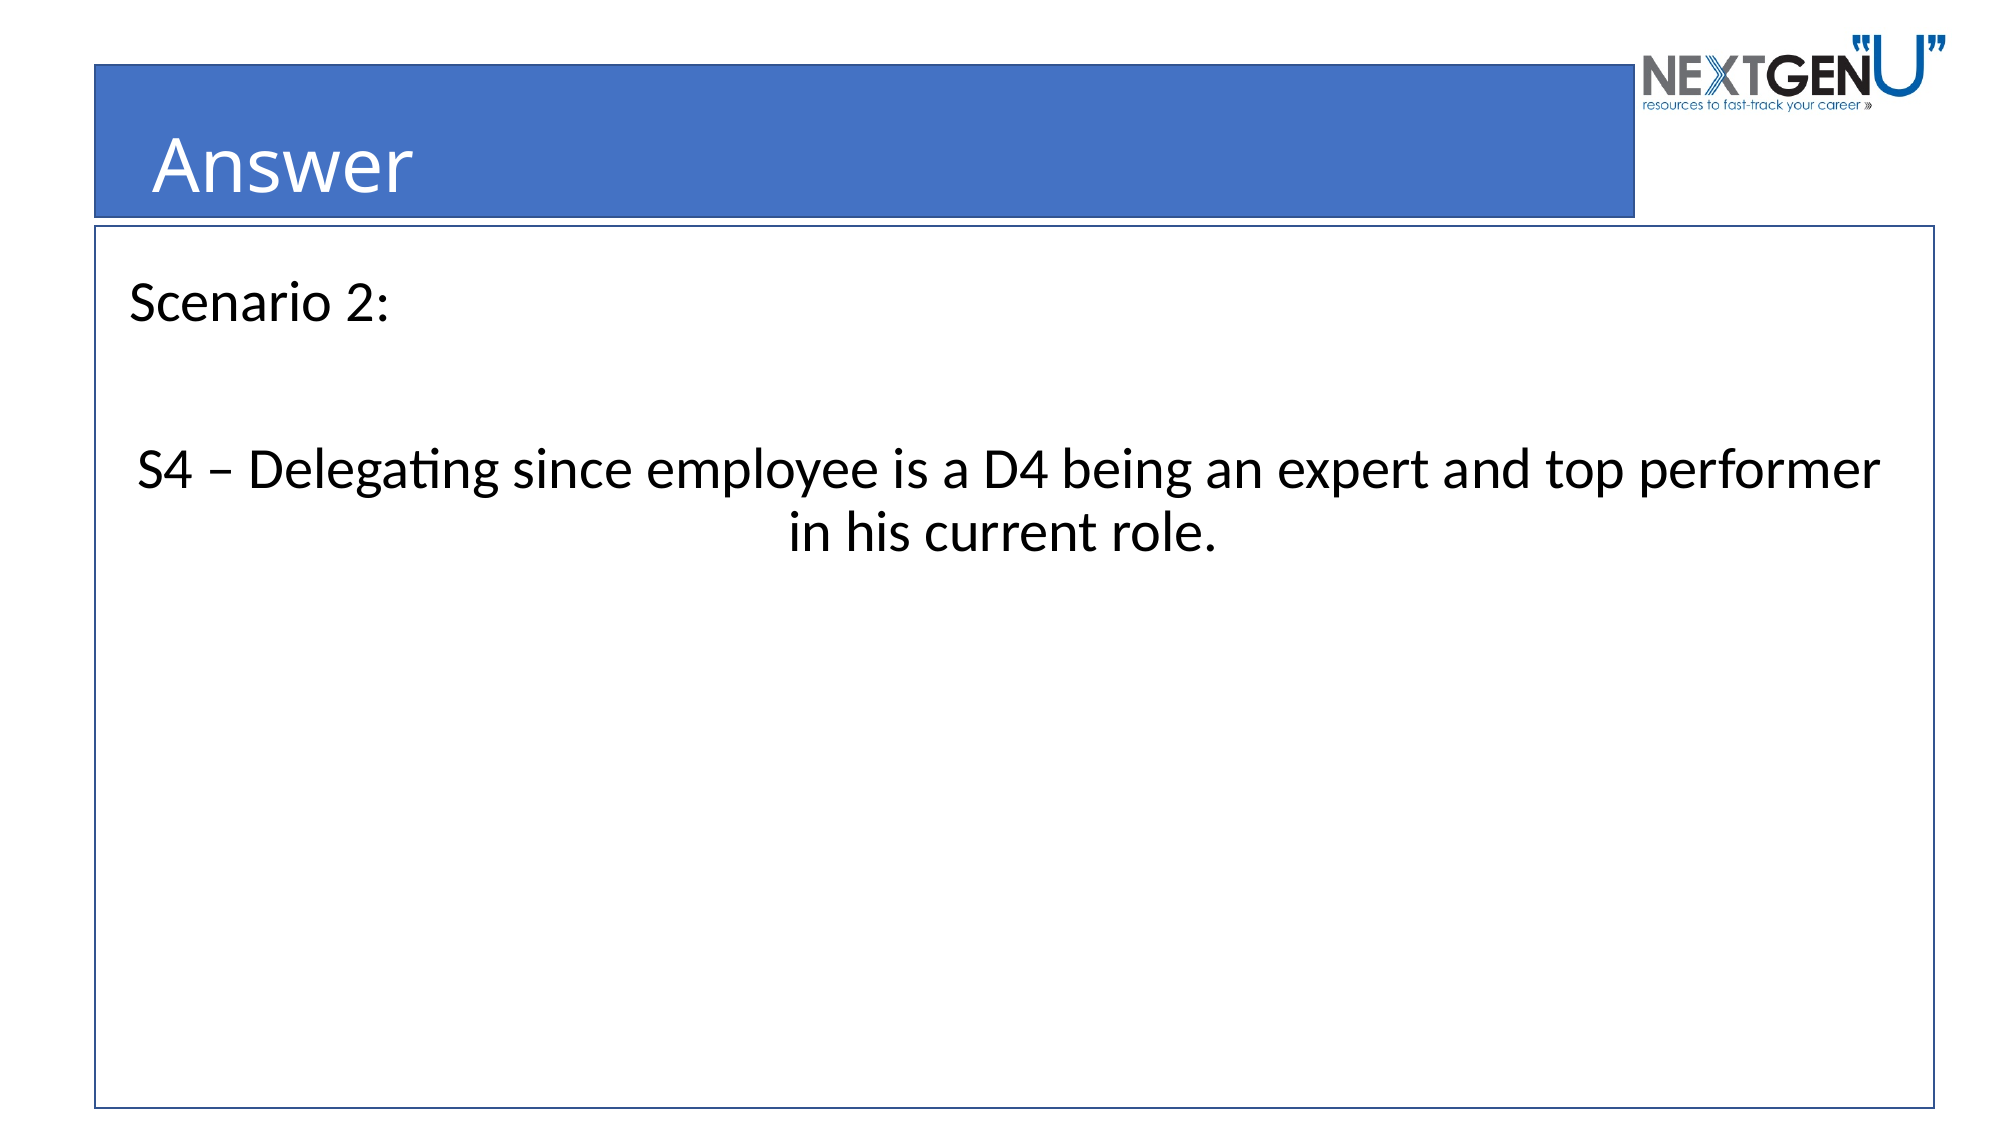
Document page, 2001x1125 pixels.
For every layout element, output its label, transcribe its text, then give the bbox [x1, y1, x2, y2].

picture [1636, 27, 1952, 119]
title Answer [137, 59, 1863, 225]
text_box [94, 64, 137, 218]
list Scenario 2: S4 – Delegating since employee is a D4 being an expert and top performer in his current role. [114, 263, 1906, 1061]
text_box [94, 225, 1935, 1109]
